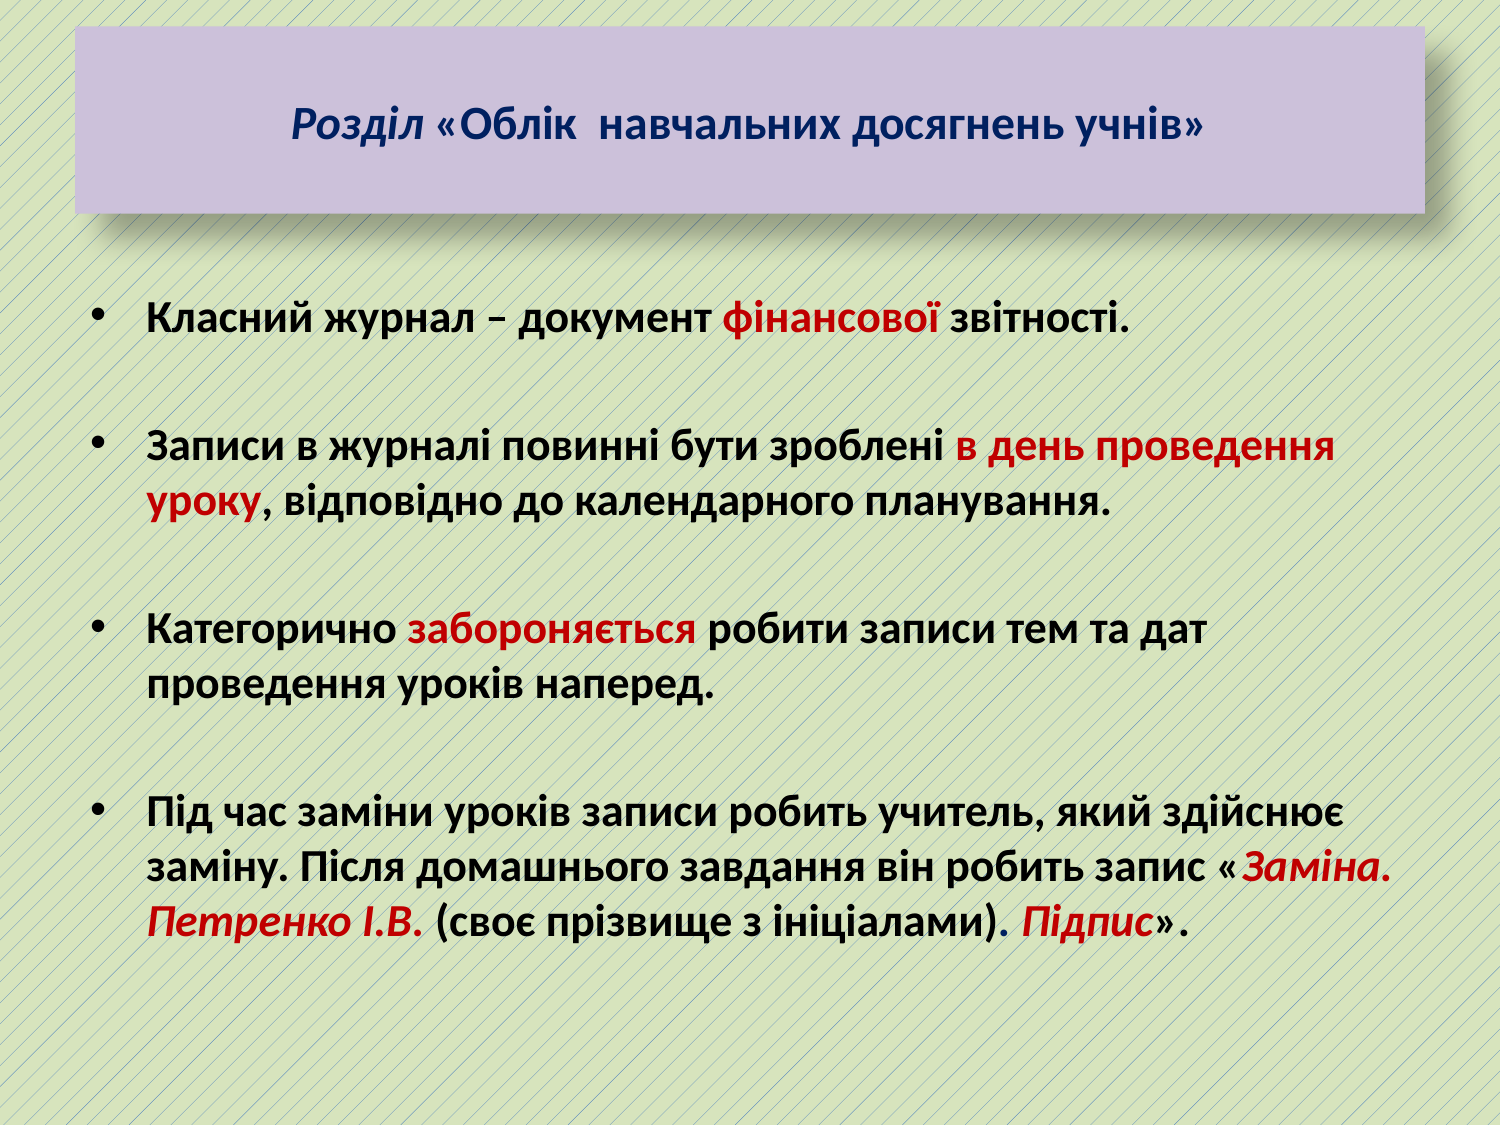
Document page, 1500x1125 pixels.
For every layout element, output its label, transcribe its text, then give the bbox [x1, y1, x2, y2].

title Розділ «Облік навчальних досягнень учнів» [75, 26, 1425, 214]
list Класний журнал – документ фінансової звітності. Записи в журналі повинні бути зроблені в день проведення уроку, відповідно до календарного планування. Категорично забороняється робити записи тем та дат проведення уроків наперед. Під час заміни уроків записи робить учитель, який здійснює заміну. Після домашнього завдання він робить запис «Заміна. Петренко І.В. (своє прізвище з ініціалами). Підпис». [75, 278, 1425, 1022]
